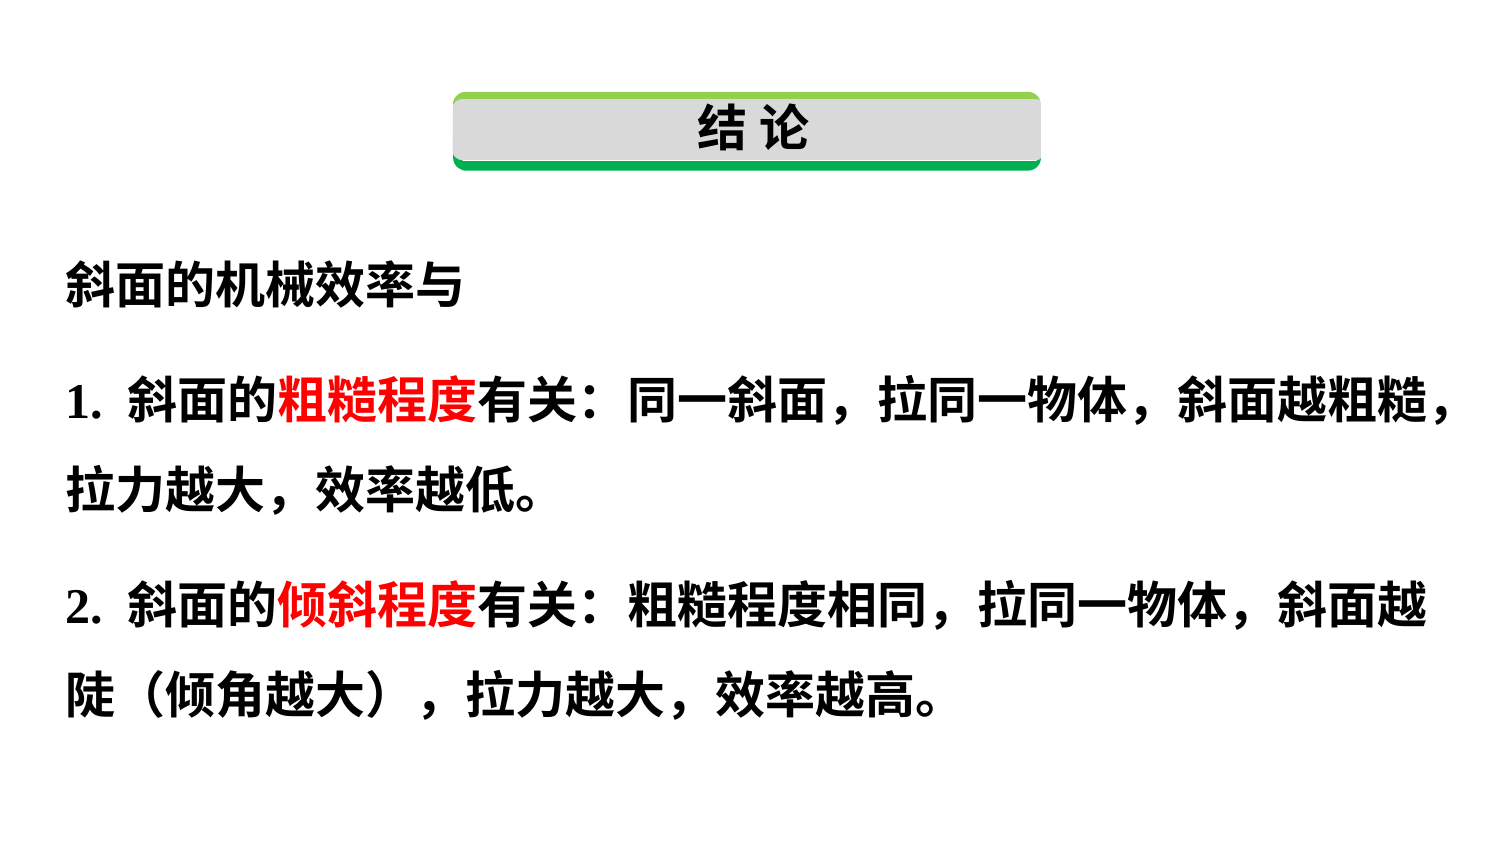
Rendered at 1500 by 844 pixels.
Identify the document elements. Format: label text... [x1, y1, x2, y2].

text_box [452, 89, 1042, 172]
text_box 斜面的机械效率与 1. 斜面的粗糙程度有关：同一斜面，拉同一物体，斜面越粗糙，拉力越大，效率越低。 2. 斜面的倾斜程度有关：粗糙程度相同，拉同一物体，斜面越陡（倾角越大），拉力越大，效率越高。 [50, 216, 1457, 731]
